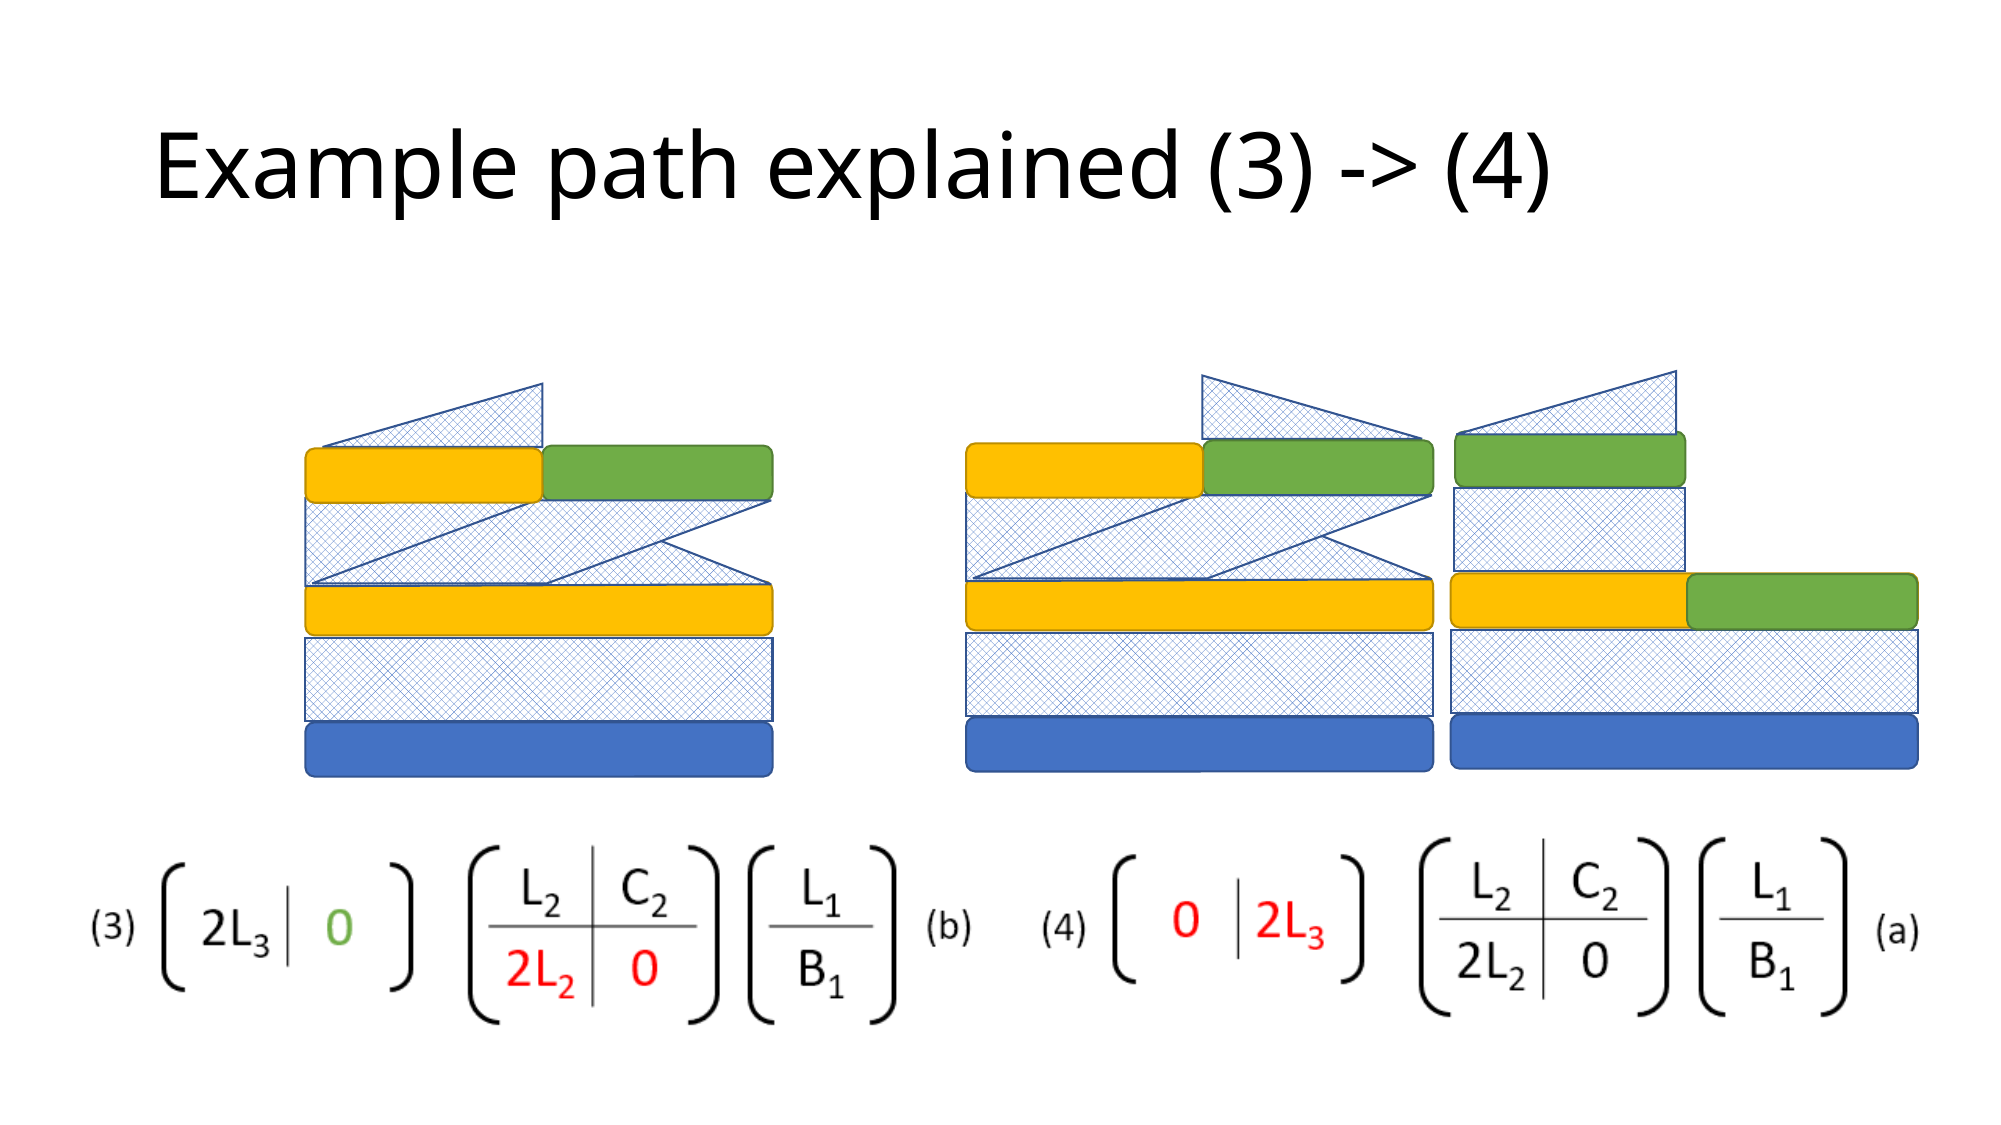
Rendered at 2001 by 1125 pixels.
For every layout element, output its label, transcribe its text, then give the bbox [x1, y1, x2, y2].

text_box [965, 580, 1435, 632]
text_box [1201, 374, 1423, 440]
text_box [325, 382, 544, 445]
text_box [972, 440, 1434, 579]
text_box [965, 443, 972, 498]
text_box [304, 448, 312, 504]
text_box [965, 492, 1433, 583]
picture [1019, 817, 1932, 1036]
text_box [304, 637, 774, 722]
text_box [965, 632, 1434, 717]
text_box [304, 584, 774, 637]
text_box [965, 717, 1435, 773]
text_box [304, 722, 774, 778]
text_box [1450, 371, 1918, 769]
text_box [312, 445, 773, 584]
picture [68, 817, 981, 1036]
title Example path explained (3) -> (4) [137, 59, 1863, 278]
text_box [304, 496, 772, 588]
